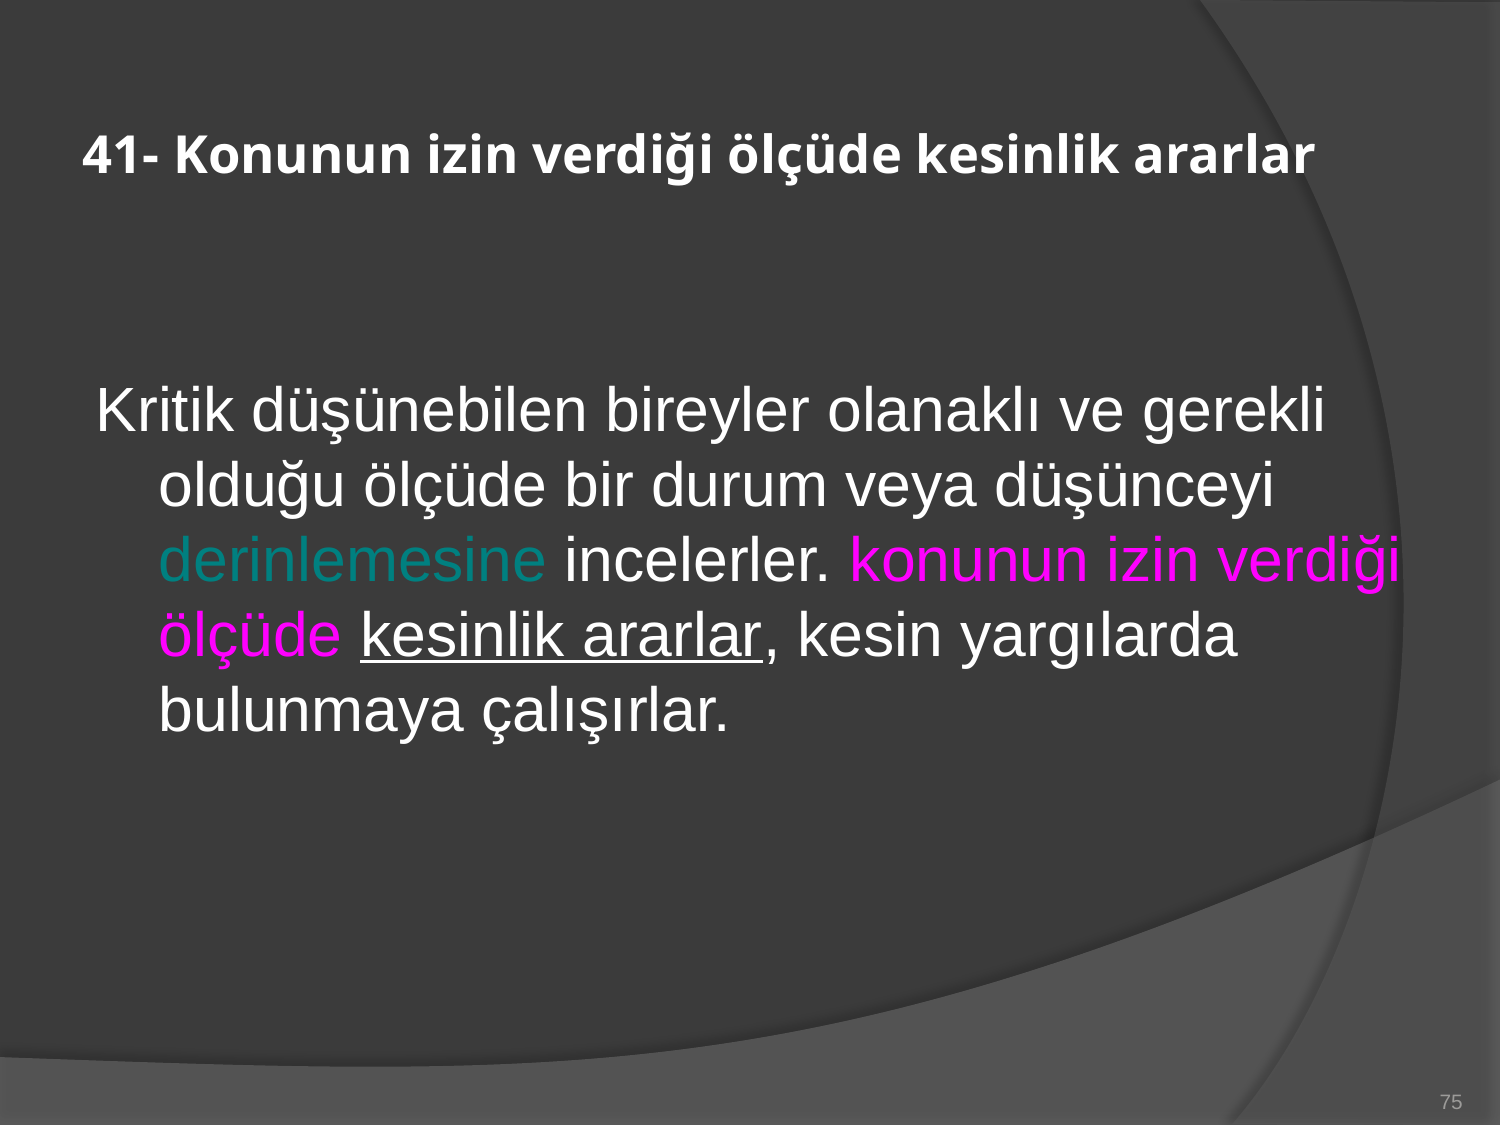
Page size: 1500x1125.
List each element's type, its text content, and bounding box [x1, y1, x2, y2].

slide_number 75 [1337, 1053, 1463, 1114]
list Kritik düşünebilen bireyler olanaklı ve gerekli olduğu ölçüde bir durum veya düşünceyi derinlemesine incelerler. konunun izin verdiği ölçüde kesinlik ararlar, kesin yargılarda bulunmaya çalışırlar. [75, 361, 1425, 1005]
title 41- Konunun izin verdiği ölçüde kesinlik ararlar [75, 113, 1425, 256]
